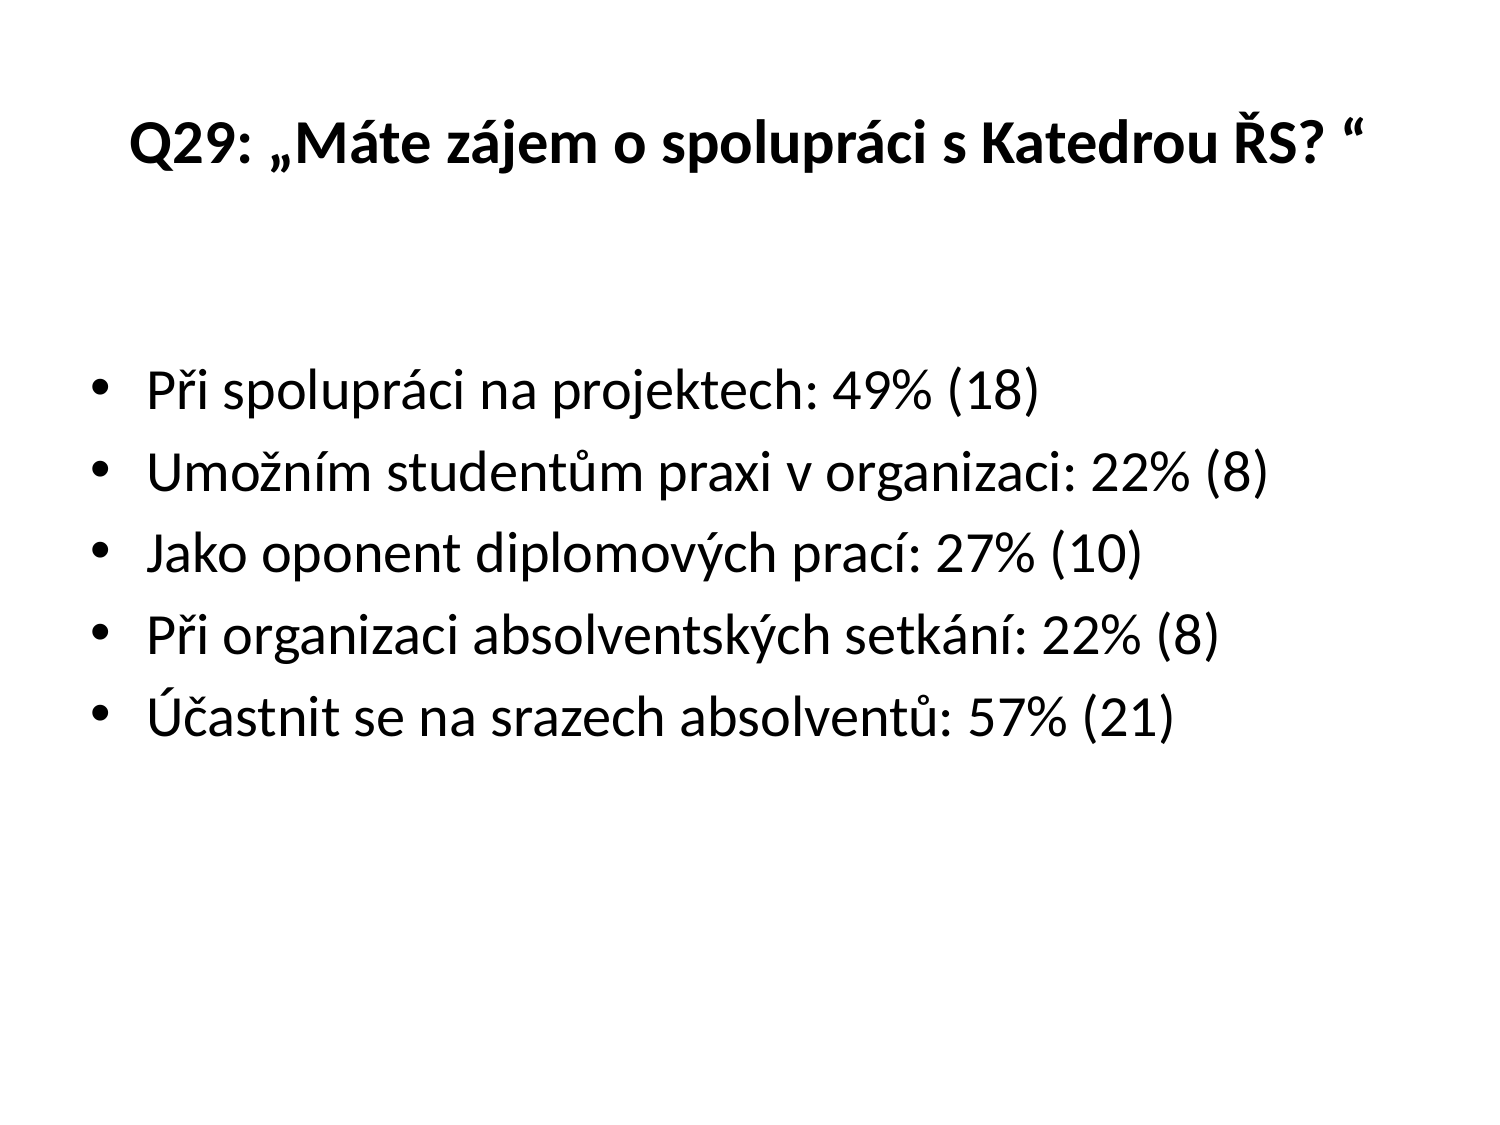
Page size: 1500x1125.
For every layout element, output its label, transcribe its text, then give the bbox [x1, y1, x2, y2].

title Q29: „Máte zájem o spolupráci s Katedrou ŘS? “ [75, 45, 1425, 233]
list Při spolupráci na projektech: 49% (18) Umožním studentům praxi v organizaci: 22% (8) Jako oponent diplomových prací: 27% (10) Při organizaci absolventských setkání: 22% (8) Účastnit se na srazech absolventů: 57% (21) [75, 262, 1425, 1005]
